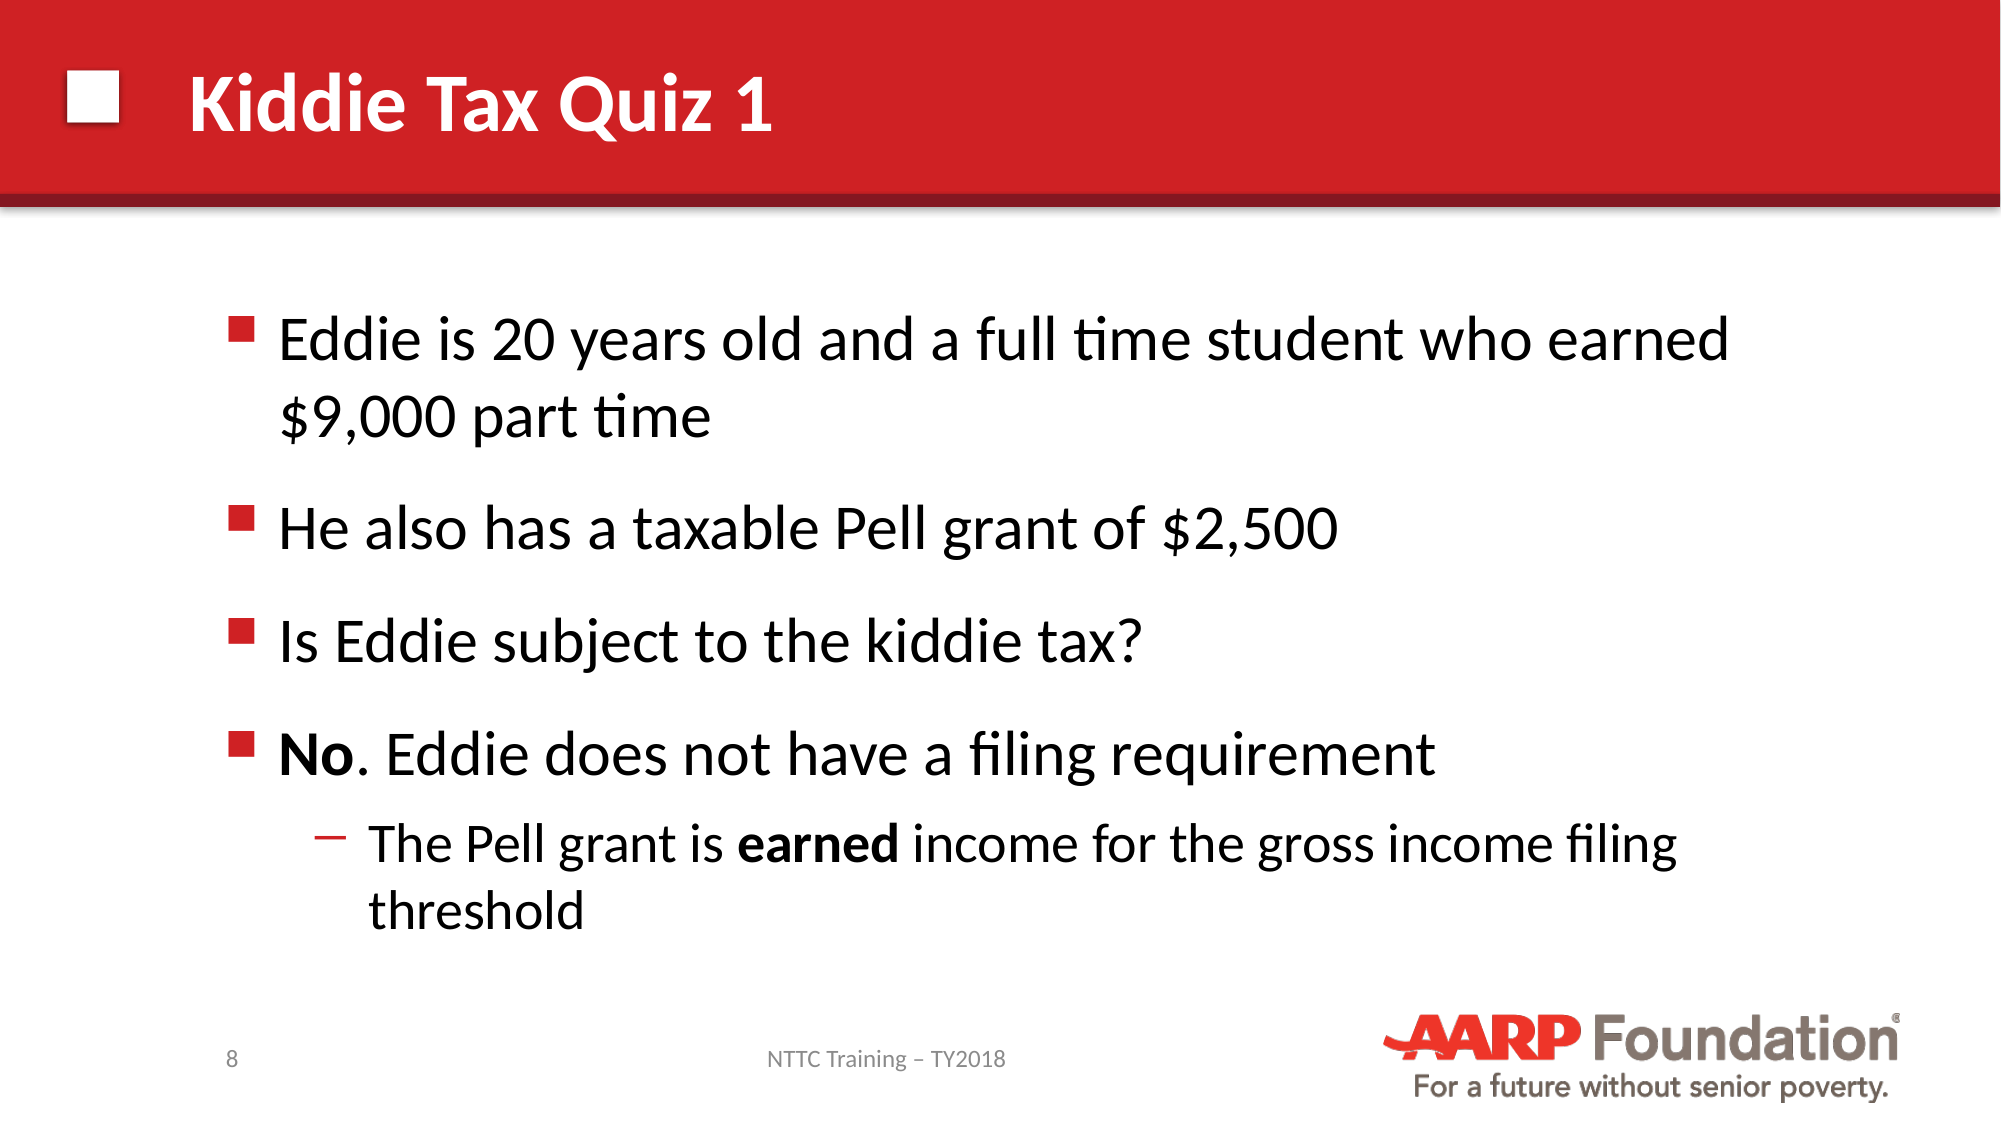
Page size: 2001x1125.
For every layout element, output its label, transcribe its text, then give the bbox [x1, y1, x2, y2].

list Eddie is 20 years old and a full time student who earned $9,000 part time He also has a taxable Pell grant of $2,500 Is Eddie subject to the kiddie tax? No. Eddie does not have a filing requirement The Pell grant is earned income for the gross income filing threshold [209, 288, 1810, 949]
title Kiddie Tax Quiz 1 [174, 4, 1775, 193]
slide_number 8 [99, 1027, 254, 1088]
footer NTTC Training – TY2018 [570, 1027, 1204, 1088]
